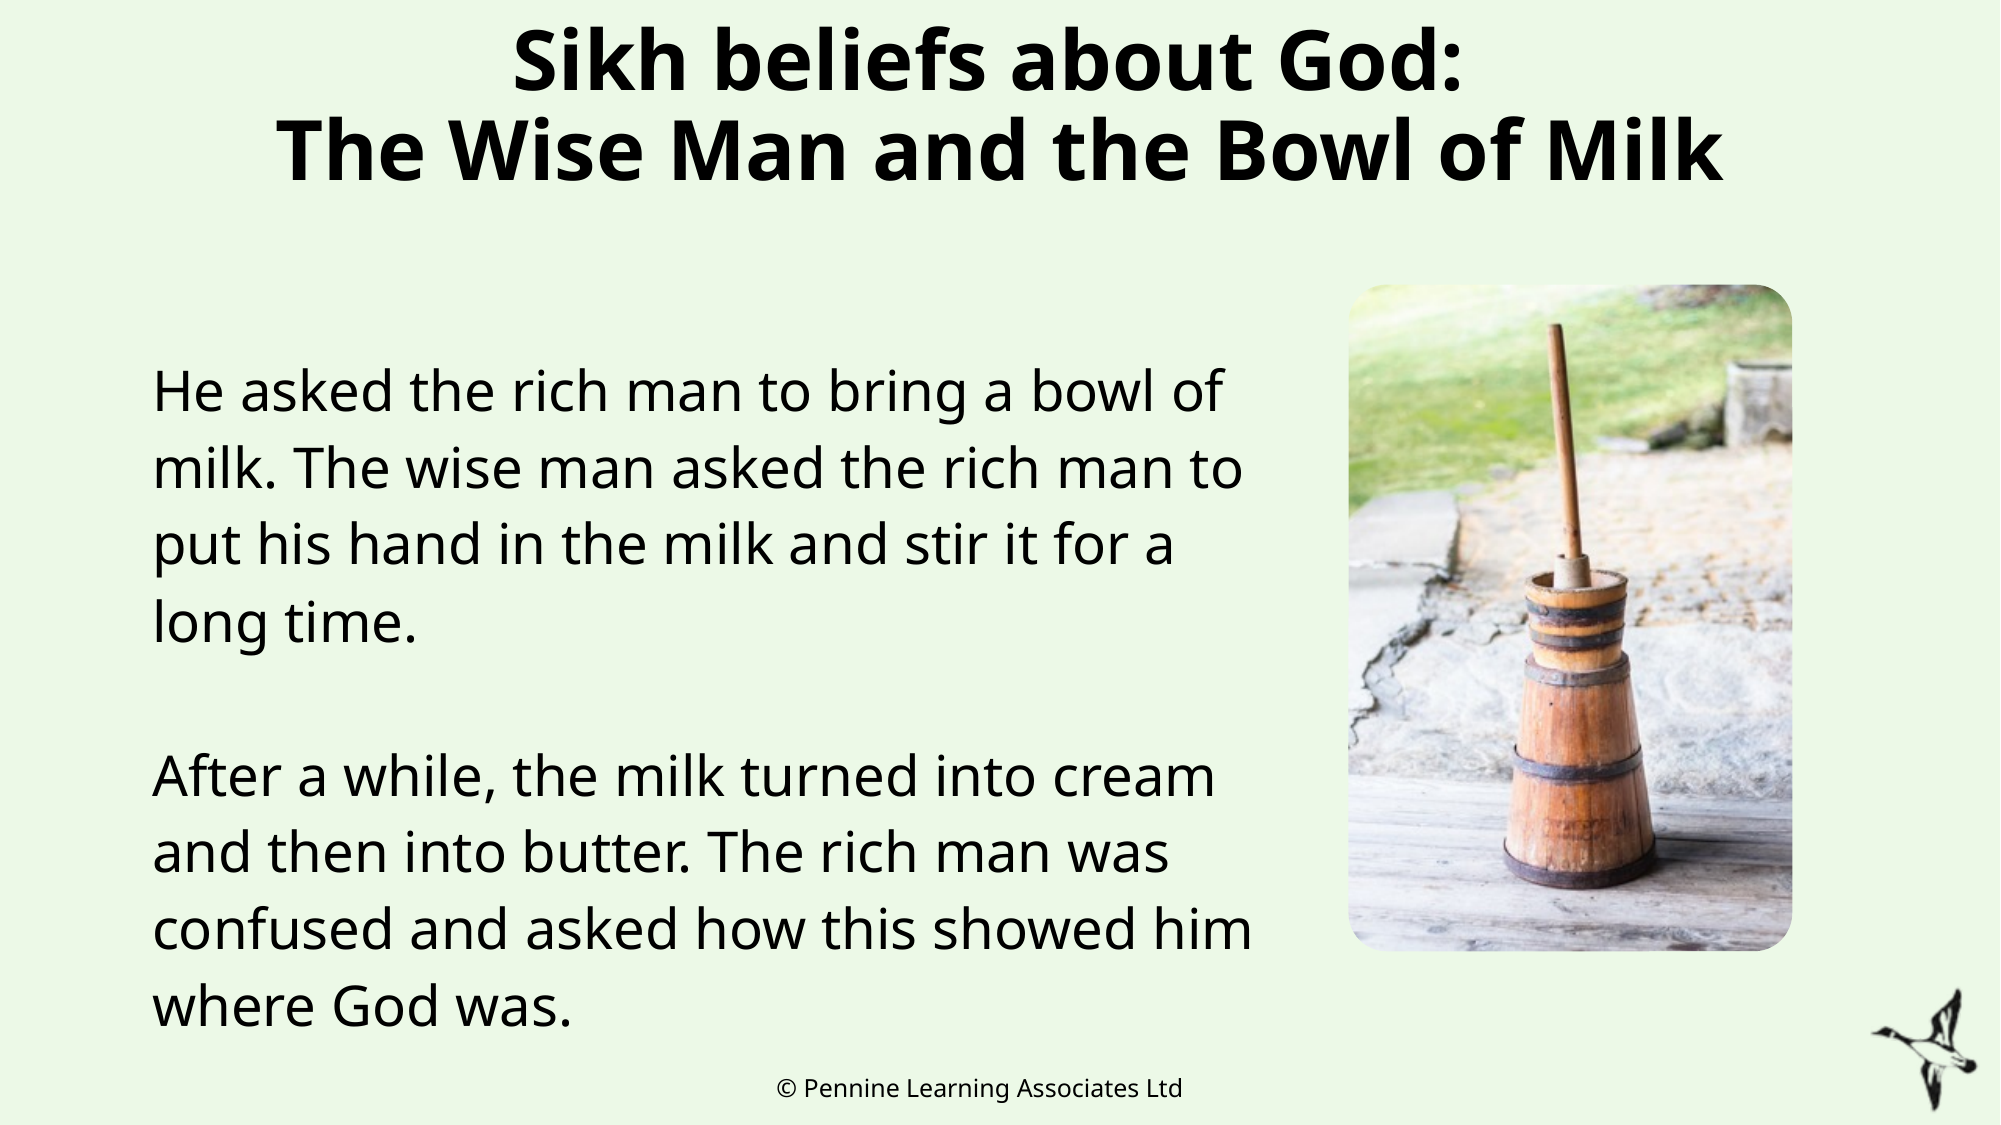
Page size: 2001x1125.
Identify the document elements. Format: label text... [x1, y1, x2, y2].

picture [1347, 284, 1793, 952]
picture [1857, 974, 2000, 1117]
text_box He asked the rich man to bring a bowl of milk. The wise man asked the rich man to put his hand in the milk and stir it for a long time. After a while, the milk turned into cream and then into butter. The rich man was confused and asked how this showed him where God was. [136, 337, 1291, 1047]
title Sikh beliefs about God: The Wise Man and the Bowl of Milk [137, 0, 1863, 218]
